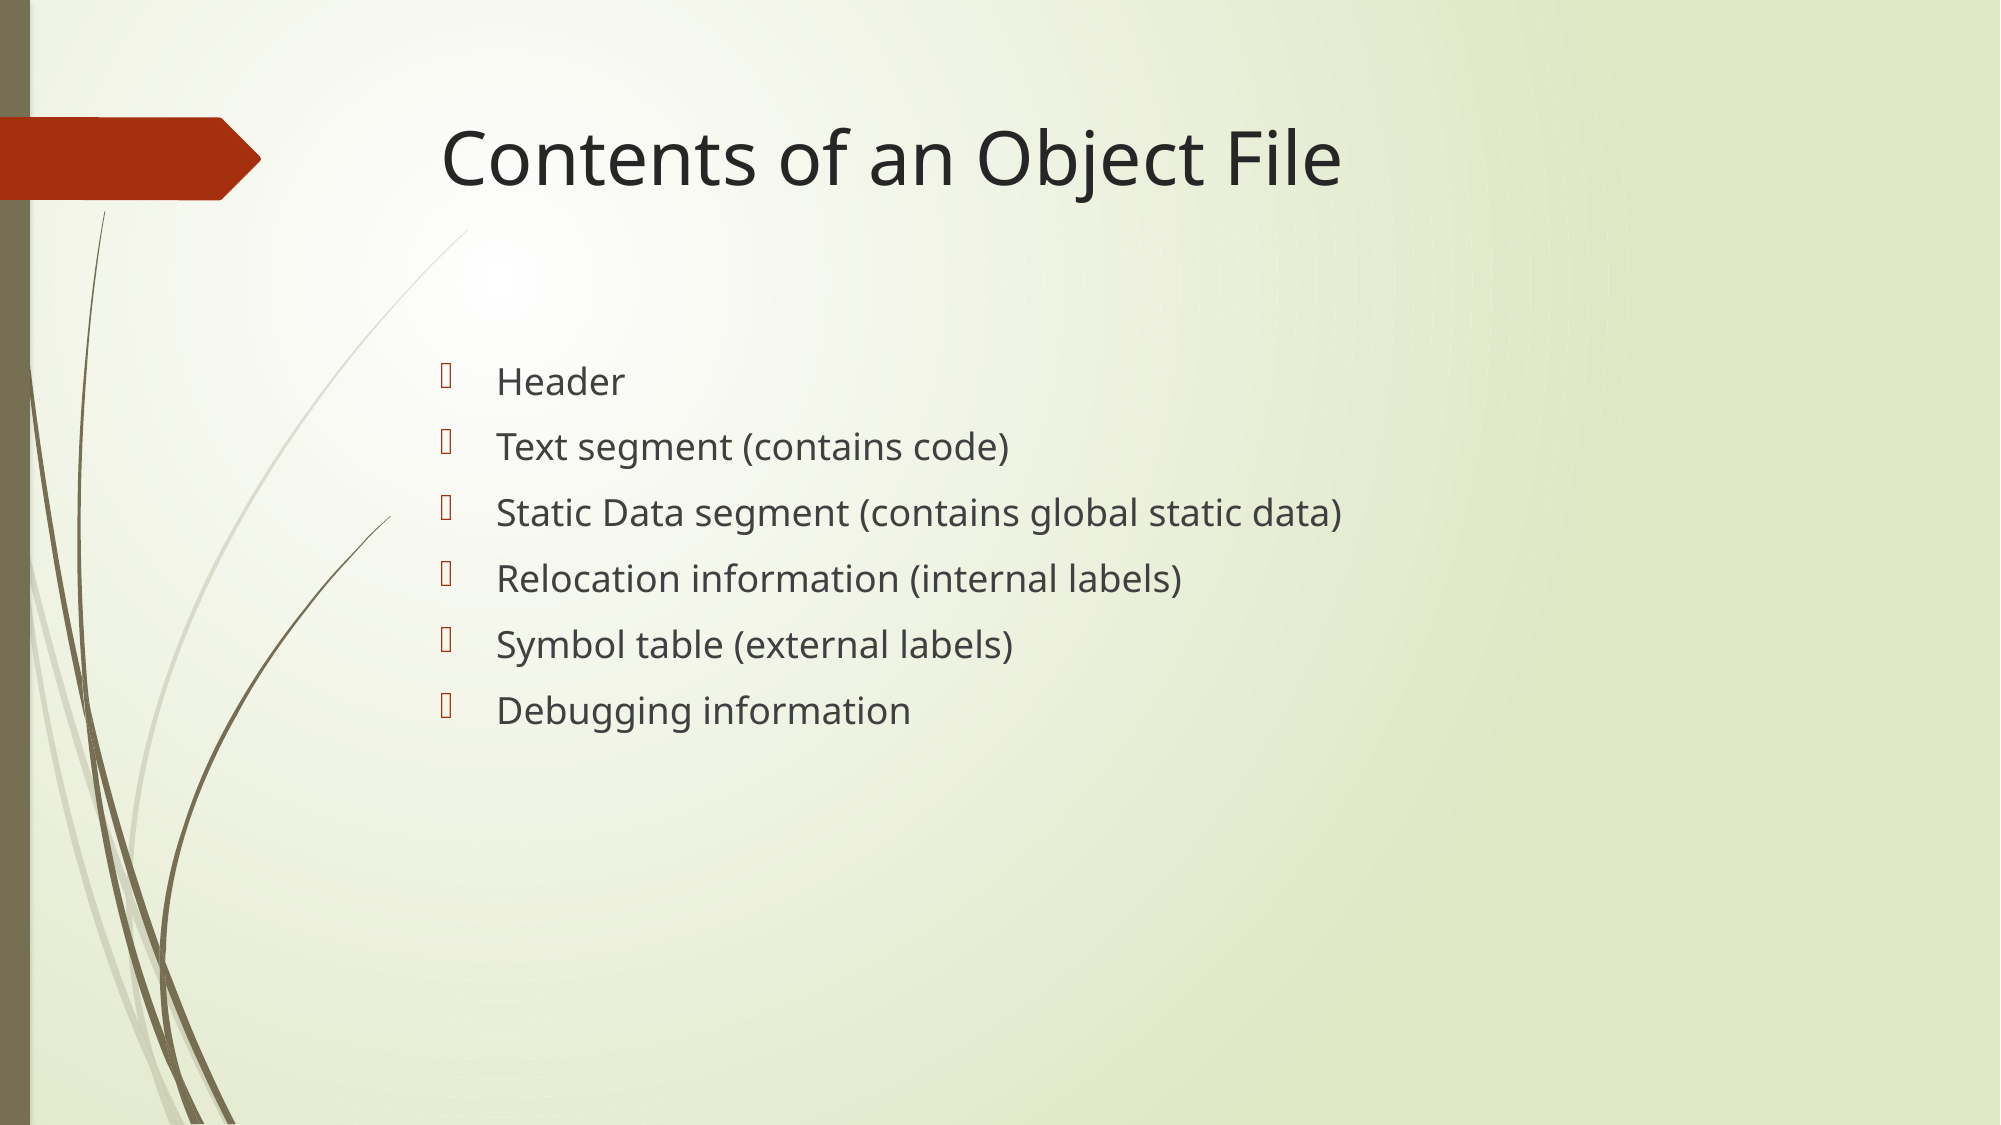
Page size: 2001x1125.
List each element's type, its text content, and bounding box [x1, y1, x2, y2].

title Contents of an Object File [425, 102, 1888, 313]
list Header Text segment (contains code) Static Data segment (contains global static data) Relocation information (internal labels) Symbol table (external labels) Debugging information [424, 350, 1888, 970]
